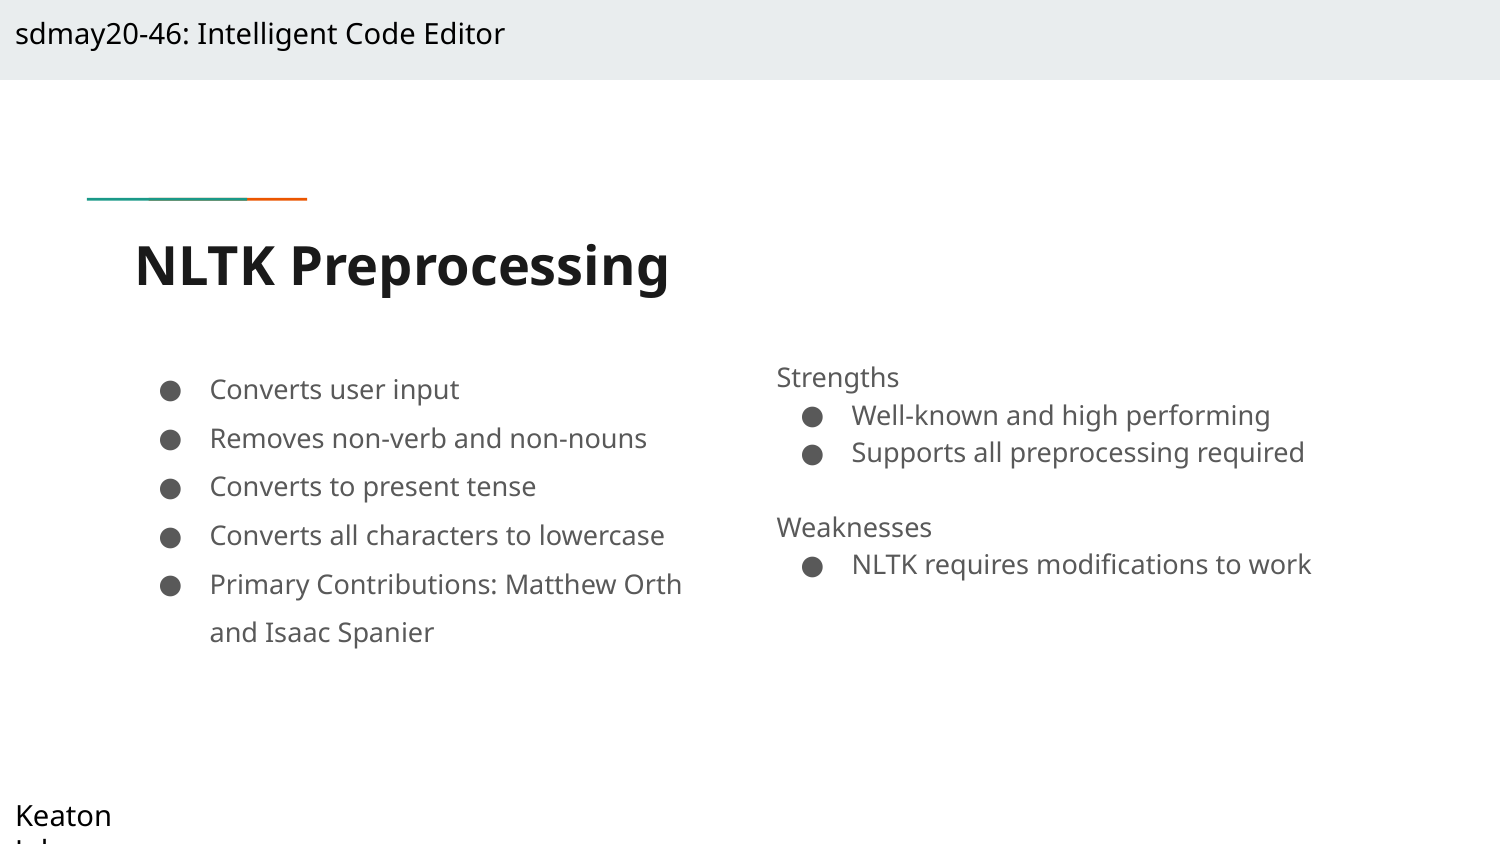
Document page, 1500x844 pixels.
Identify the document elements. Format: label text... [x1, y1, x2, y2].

list Strengths Well-known and high performing Supports all preprocessing required Weaknesses NLTK requires modifications to work [761, 341, 1381, 712]
text_box Keaton Johnson [0, 781, 242, 844]
text_box sdmay20-46: Intelligent Code Editor [0, 0, 525, 62]
list Converts user input Removes non-verb and non-nouns Converts to present tense Converts all characters to lowercase Primary Contributions: Matthew Orth and Isaac Spanier [119, 341, 739, 770]
title NLTK Preprocessing [119, 216, 1381, 305]
